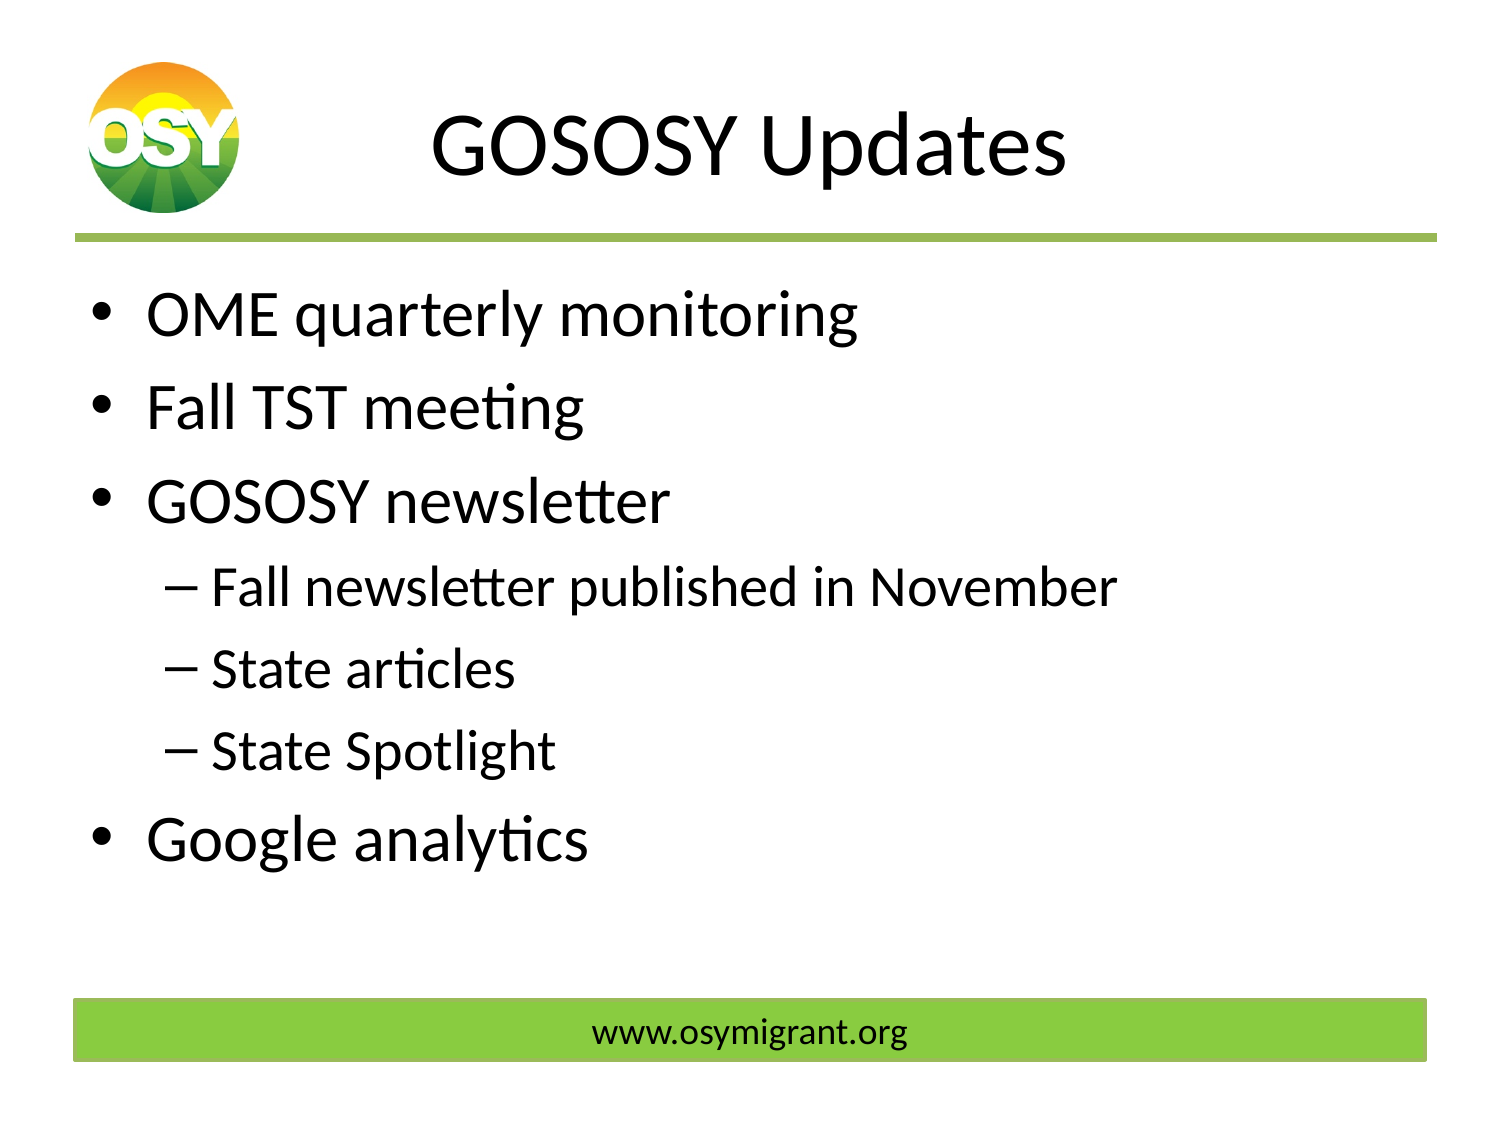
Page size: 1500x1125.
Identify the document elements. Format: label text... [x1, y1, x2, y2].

title GOSOSY Updates [75, 45, 1425, 233]
list OME quarterly monitoring Fall TST meeting GOSOSY newsletter Fall newsletter published in November State articles State Spotlight Google analytics [75, 262, 1425, 998]
picture [87, 62, 240, 213]
text_box www.osymigrant.org [73, 998, 1427, 1062]
